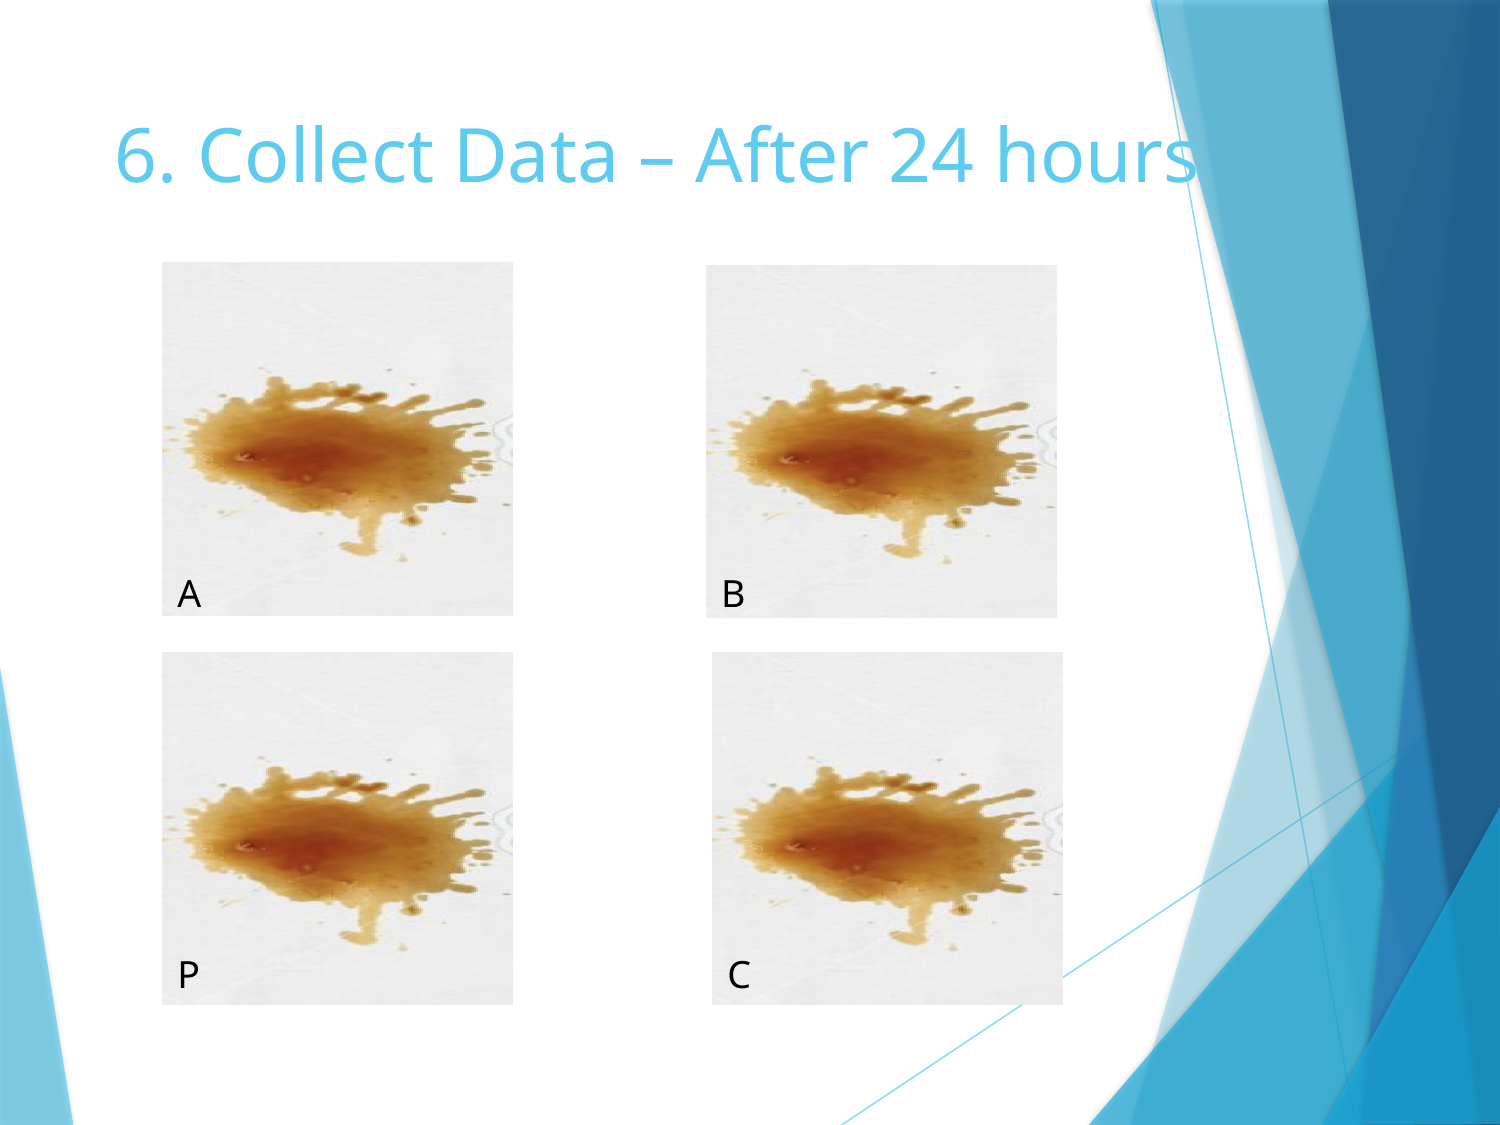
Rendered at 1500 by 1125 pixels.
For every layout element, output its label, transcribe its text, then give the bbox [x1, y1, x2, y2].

picture [705, 264, 1057, 619]
picture [711, 651, 1063, 1006]
picture [161, 261, 514, 616]
title 6. Collect Data – After 24 hours [99, 99, 1313, 263]
picture [161, 651, 514, 1006]
